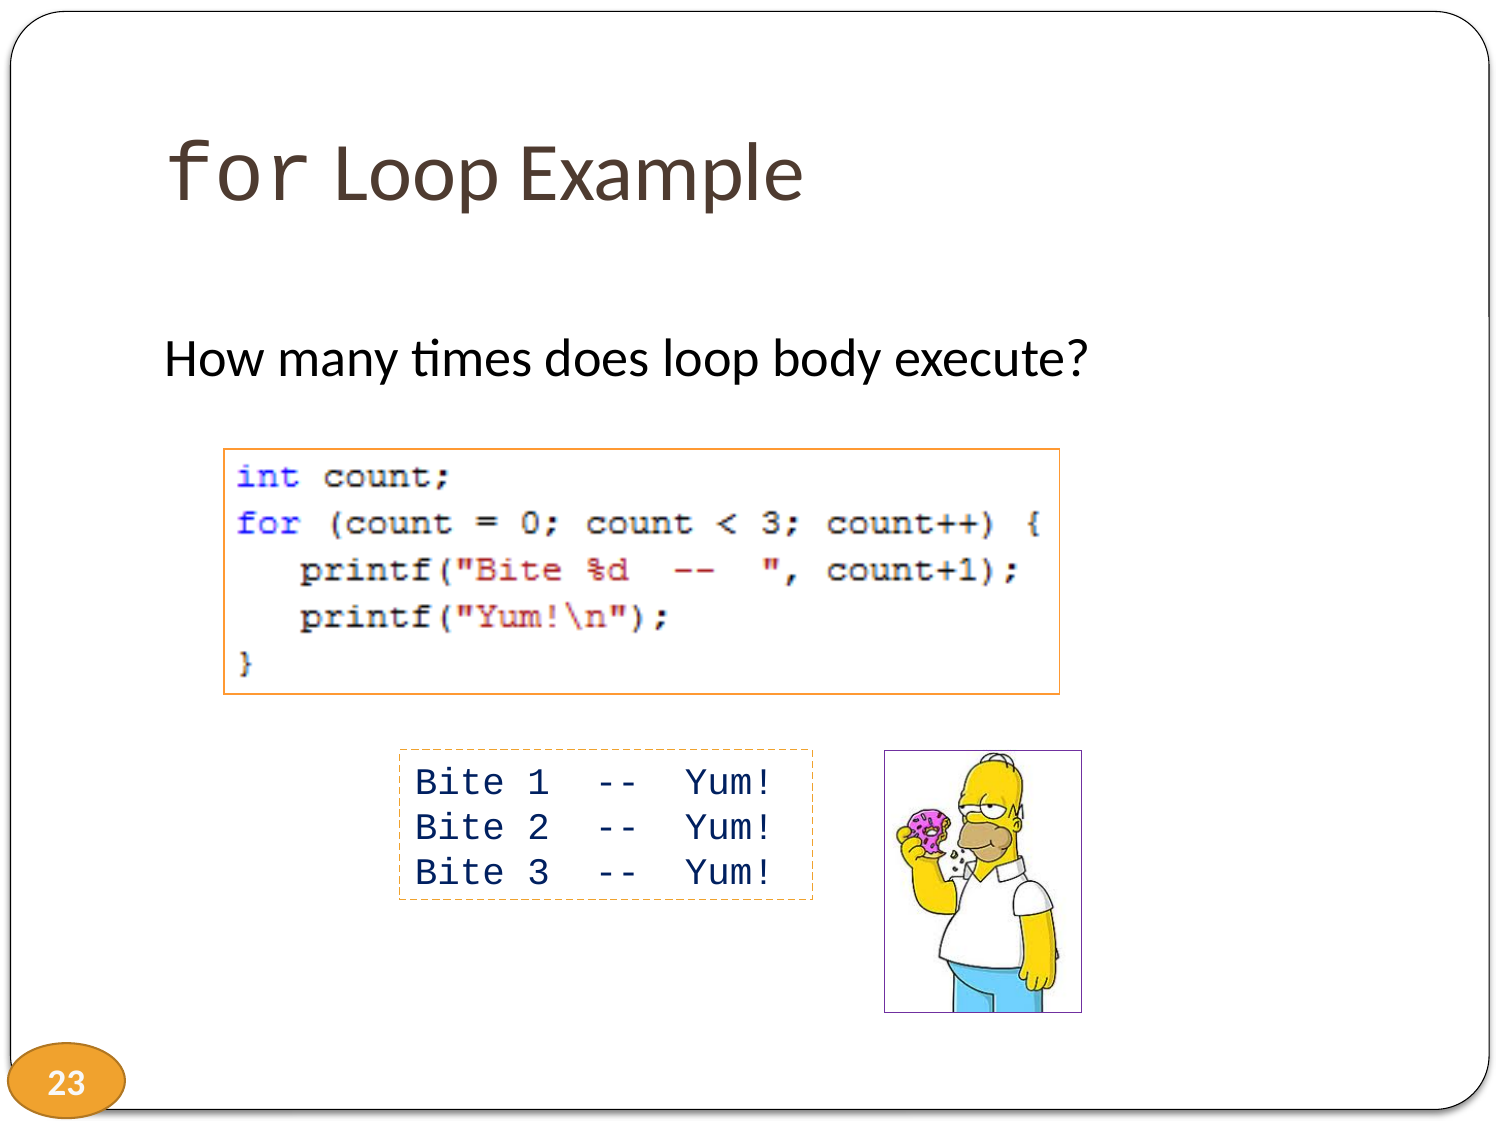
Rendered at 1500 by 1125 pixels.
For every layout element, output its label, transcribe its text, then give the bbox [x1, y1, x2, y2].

list How many times does loop body execute? [150, 237, 1425, 988]
picture [883, 749, 1082, 1013]
picture [224, 449, 1060, 694]
text_box Bite 1 -- Yum! Bite 2 -- Yum! Bite 3 -- Yum! [399, 749, 813, 900]
title for Loop Example [150, 45, 1425, 233]
